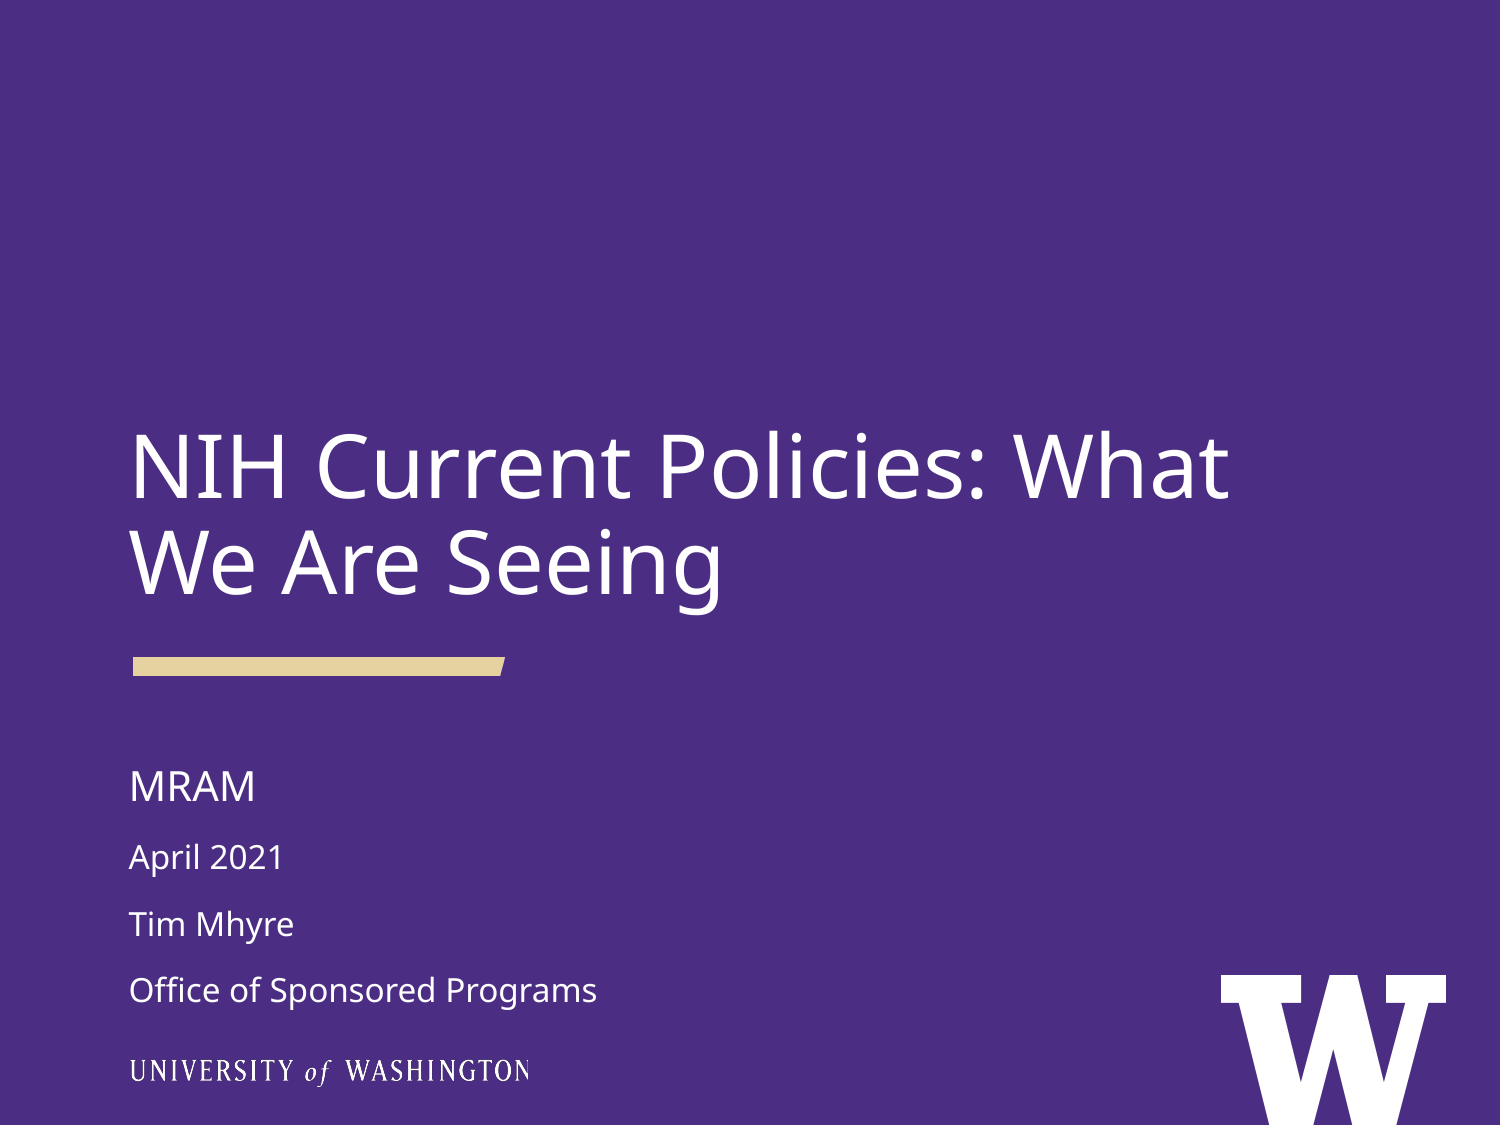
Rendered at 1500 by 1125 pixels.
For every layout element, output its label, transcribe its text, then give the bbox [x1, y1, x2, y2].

text_box [113, 698, 1206, 802]
list Foreign Interest: NIH Current Policies: What We Are Seeing [113, 419, 1258, 681]
picture [1221, 975, 1446, 1125]
picture [111, 1042, 528, 1087]
text_box MRAM April 2021 Tim Mhyre Office of Sponsored Programs [113, 802, 1206, 1017]
